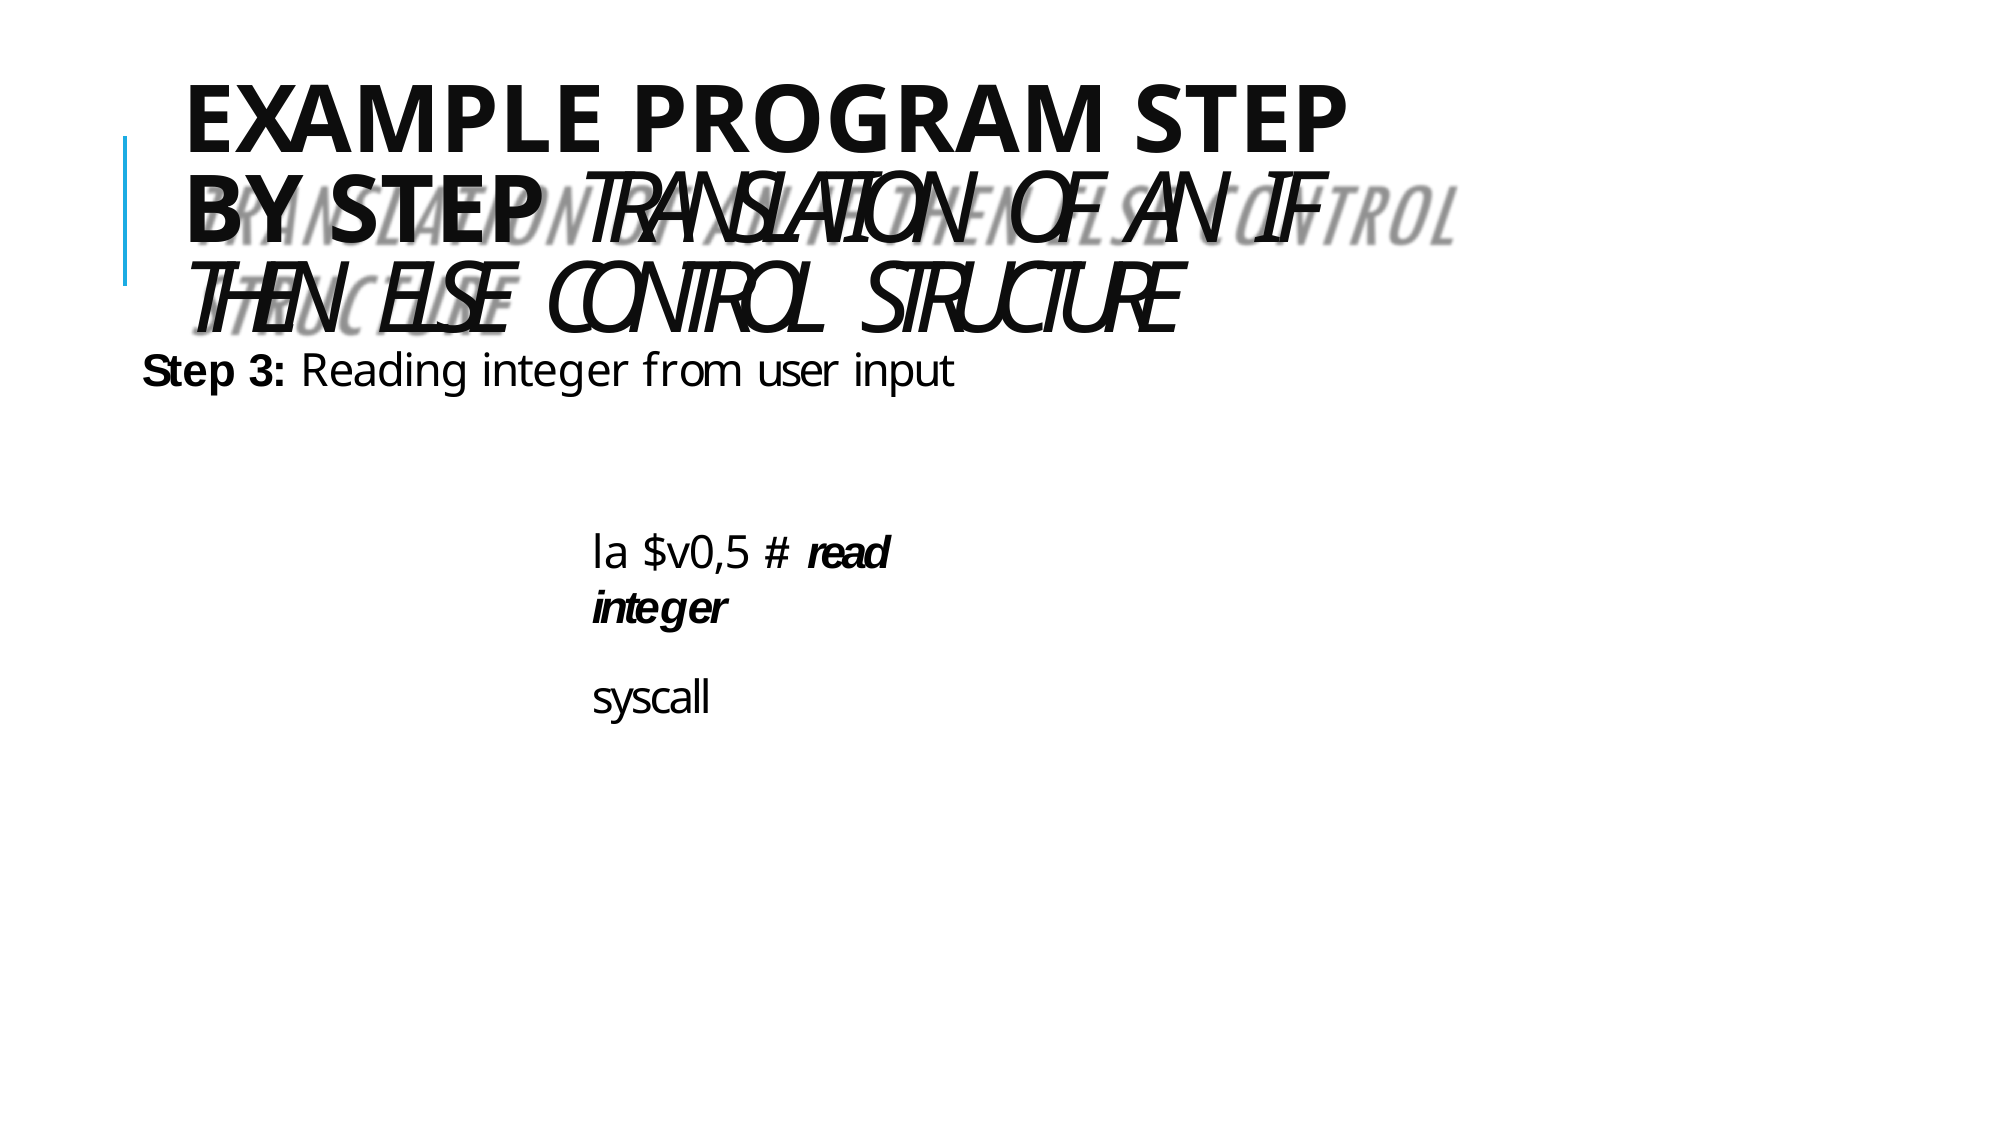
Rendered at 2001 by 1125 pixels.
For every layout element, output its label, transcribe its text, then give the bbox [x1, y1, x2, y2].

text_box EXAMPLE PROGRAM STEP BY STEP TRANSLATION OF AN IF THEN ELSE CONTROL STRUCTURE Step 3: Reading integer from user input [139, 55, 1449, 122]
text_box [124, 124, 1536, 421]
text_box la $v0,5 # read integer syscall [589, 520, 1018, 723]
